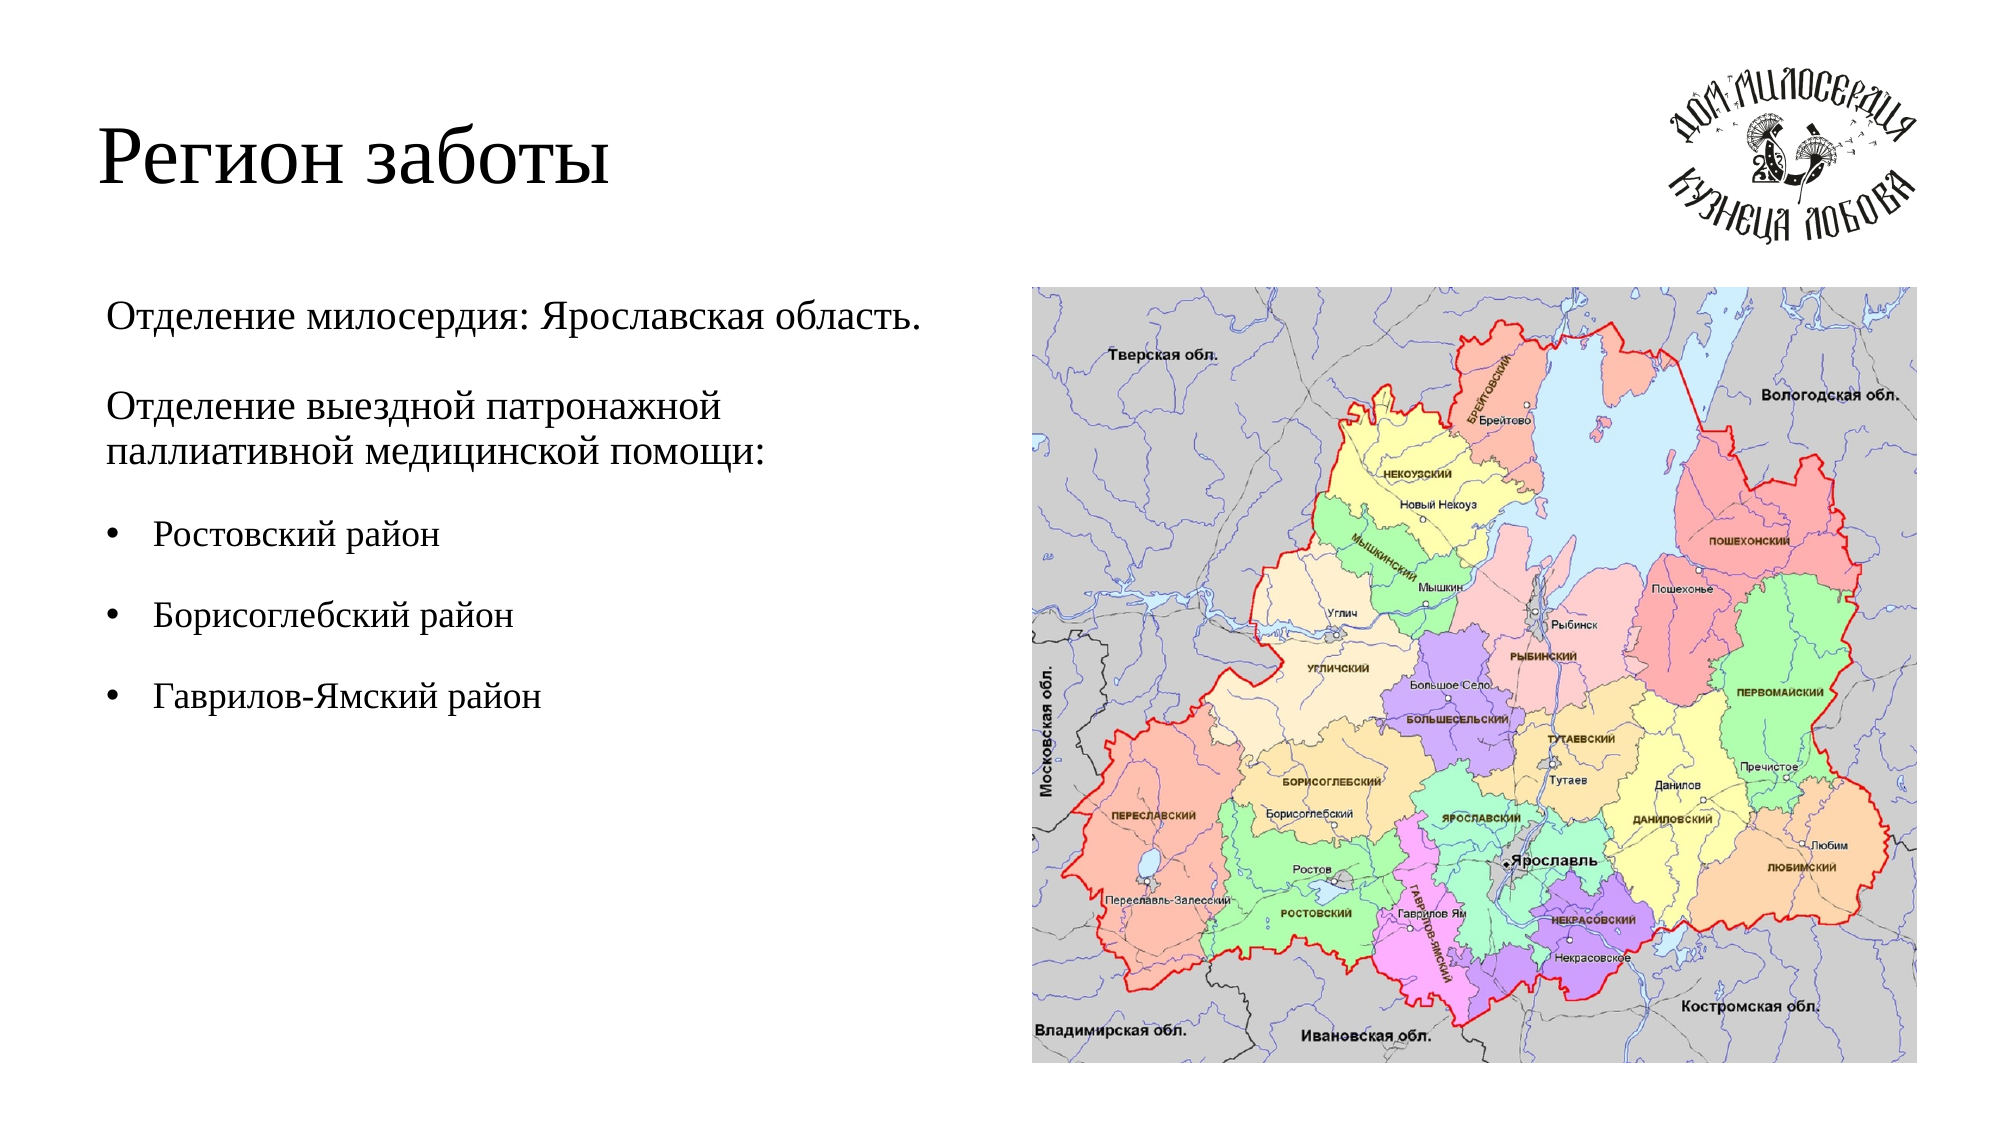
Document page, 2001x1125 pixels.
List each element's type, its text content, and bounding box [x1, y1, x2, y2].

picture [1668, 67, 1917, 245]
picture [1032, 287, 1917, 1063]
text_box Отделение милосердия: Ярославская область. Отделение выездной патронажной паллиативной медицинской помощи: Ростовский район Борисоглебский район Гаврилов-Ямский район [91, 265, 983, 746]
title Регион заботы [82, 47, 1863, 266]
